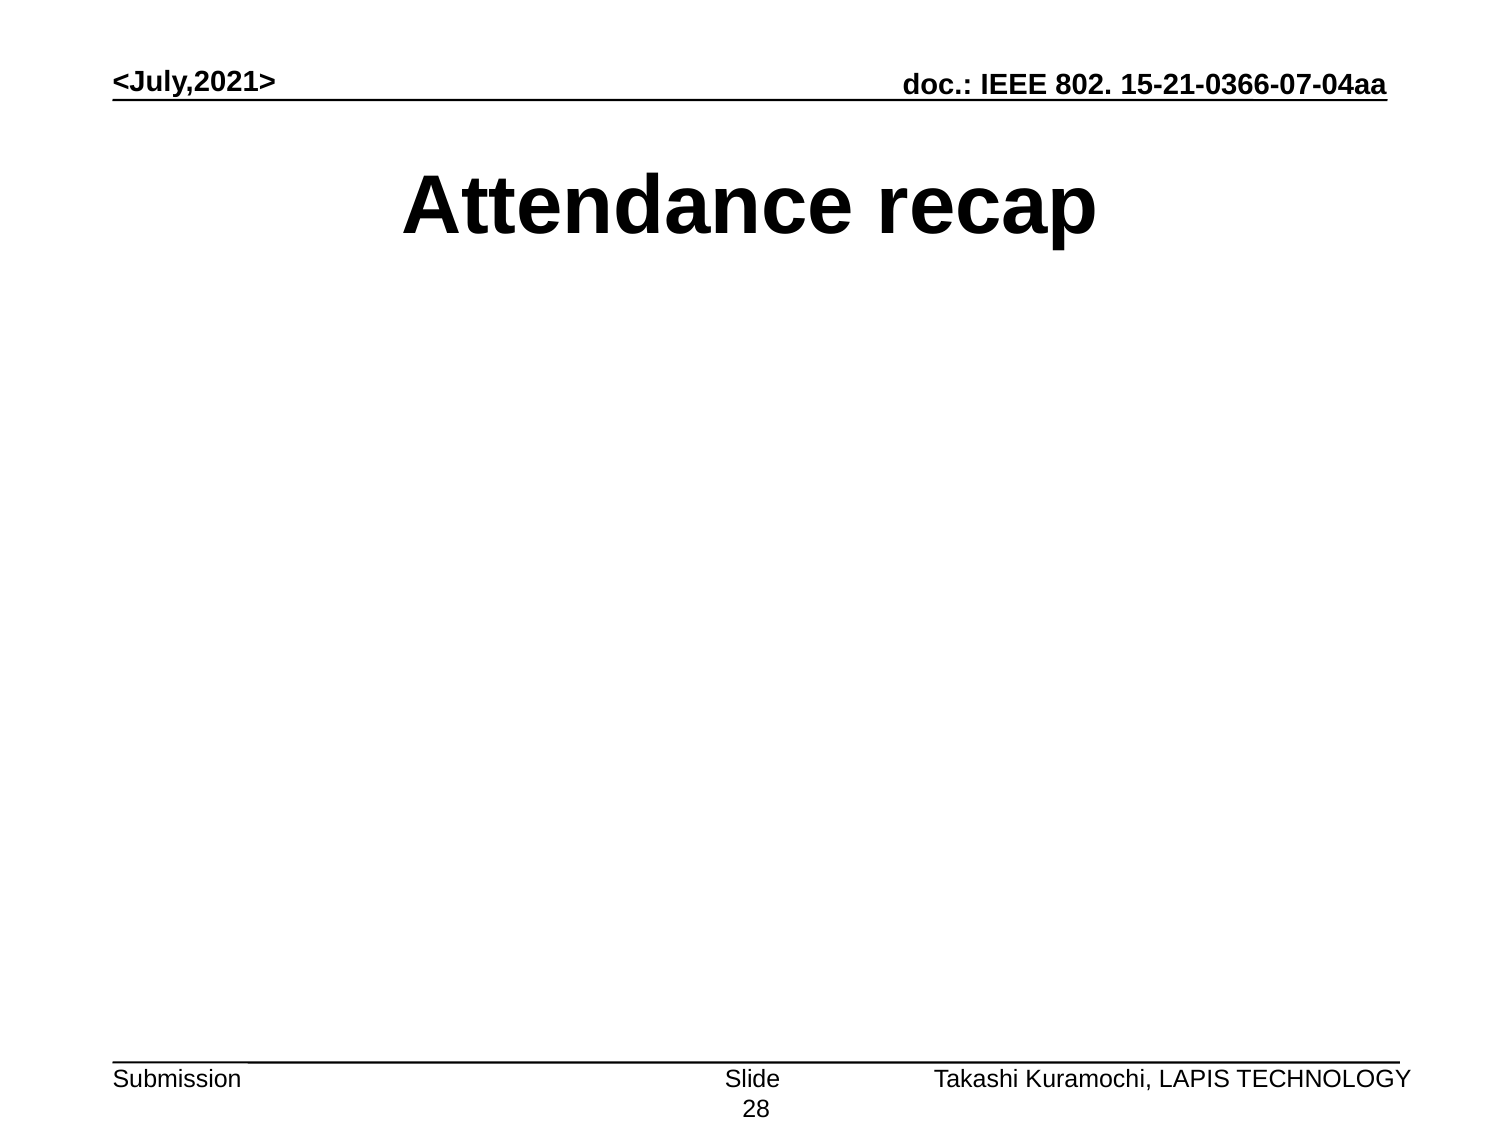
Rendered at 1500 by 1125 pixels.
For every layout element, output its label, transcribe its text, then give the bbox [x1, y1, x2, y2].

title Attendance recap [112, 112, 1388, 288]
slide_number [112, 62, 375, 98]
footer Takashi Kuramochi, LAPIS TECHNOLOGY [820, 1062, 1413, 1125]
slide_number Slide 28 [712, 1062, 800, 1093]
